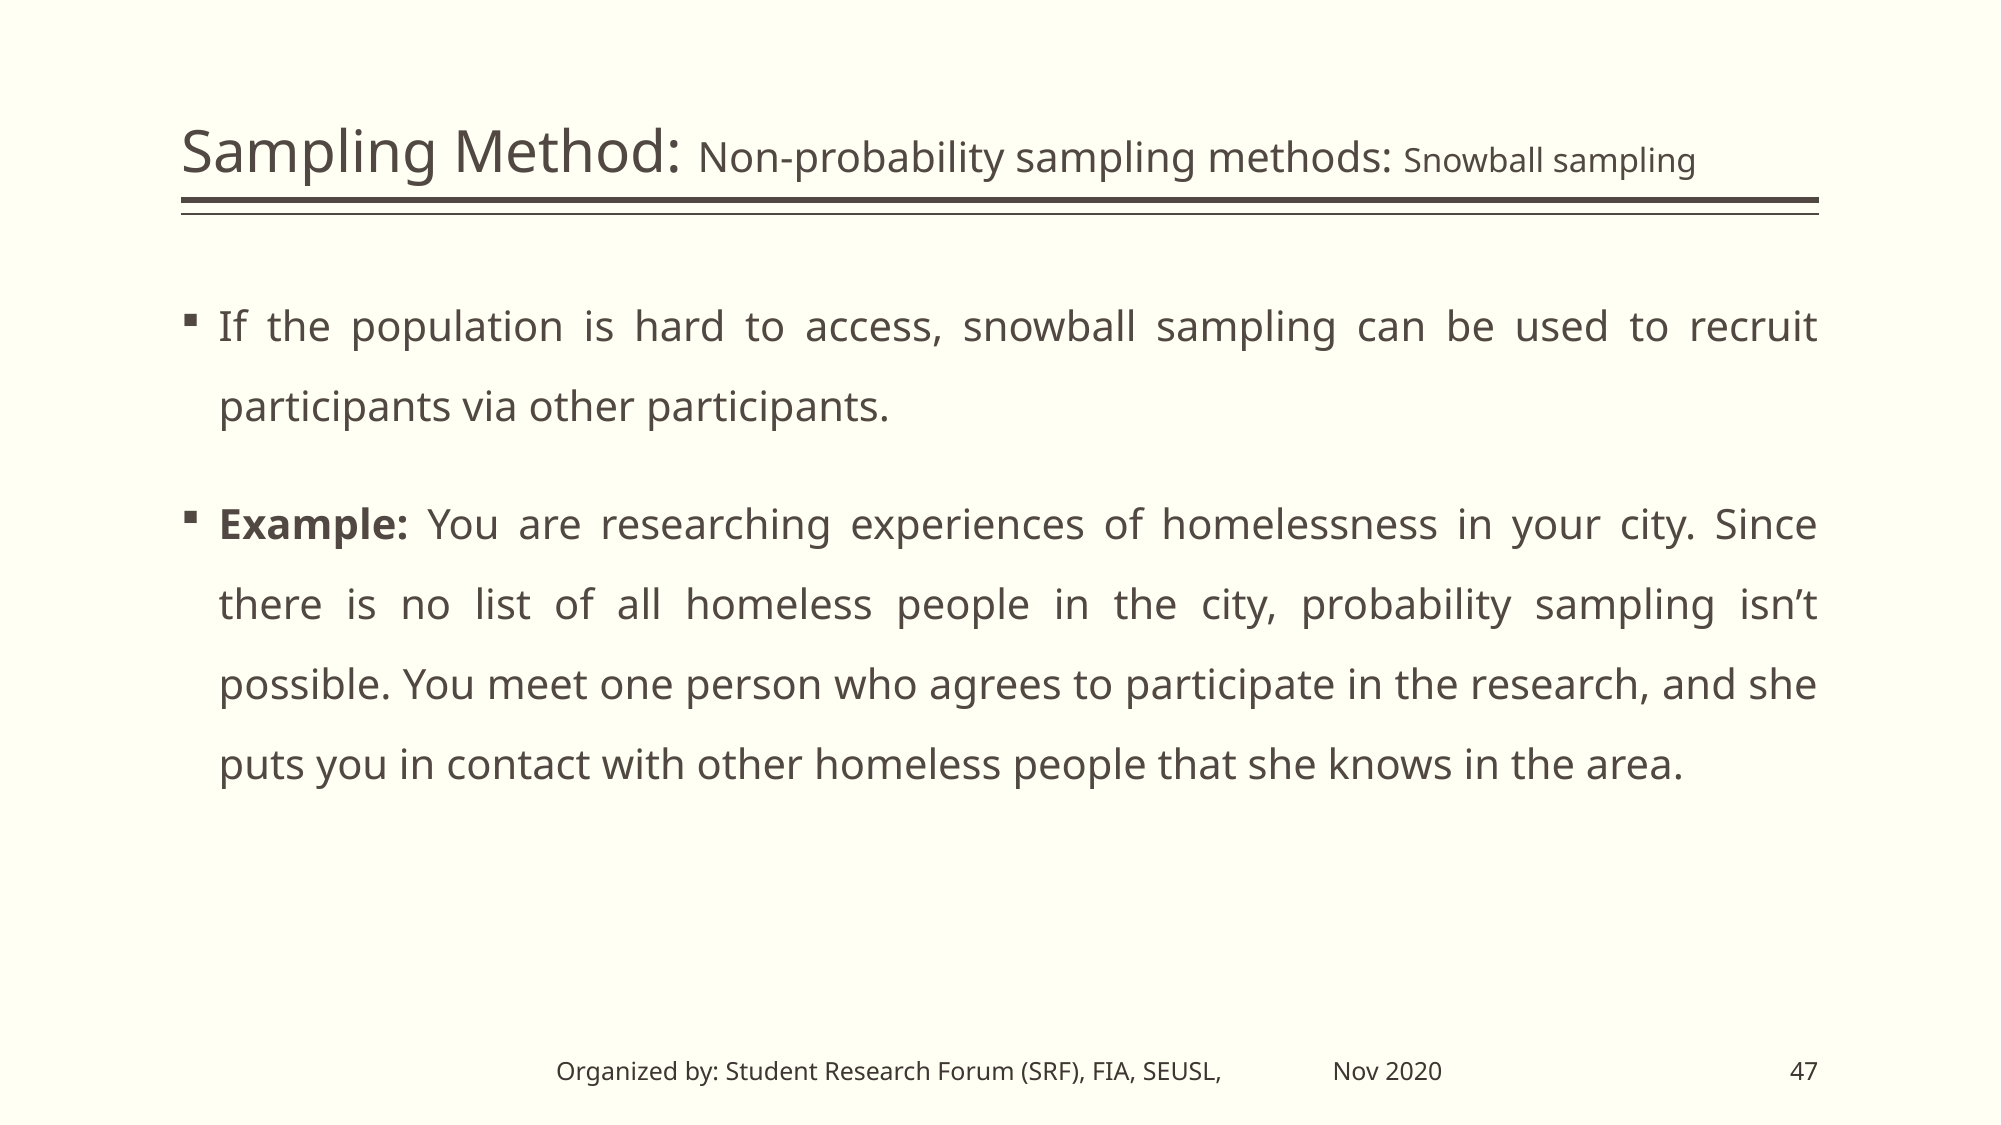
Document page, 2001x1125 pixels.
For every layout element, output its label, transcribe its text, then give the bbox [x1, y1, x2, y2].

title Sampling Method: Non-probability sampling methods: Snowball sampling [181, 12, 1819, 193]
footer Organized by: Student Research Forum (SRF), FIA, SEUSL, Nov 2020 [481, 1042, 1518, 1103]
slide_number 47 [1518, 1042, 1819, 1103]
list If the population is hard to access, snowball sampling can be used to recruit participants via other participants. Example: You are researching experiences of homelessness in your city. Since there is no list of all homeless people in the city, probability sampling isn’t possible. You meet one person who agrees to participate in the research, and she puts you in contact with other homeless people that she knows in the area. [181, 262, 1819, 1013]
